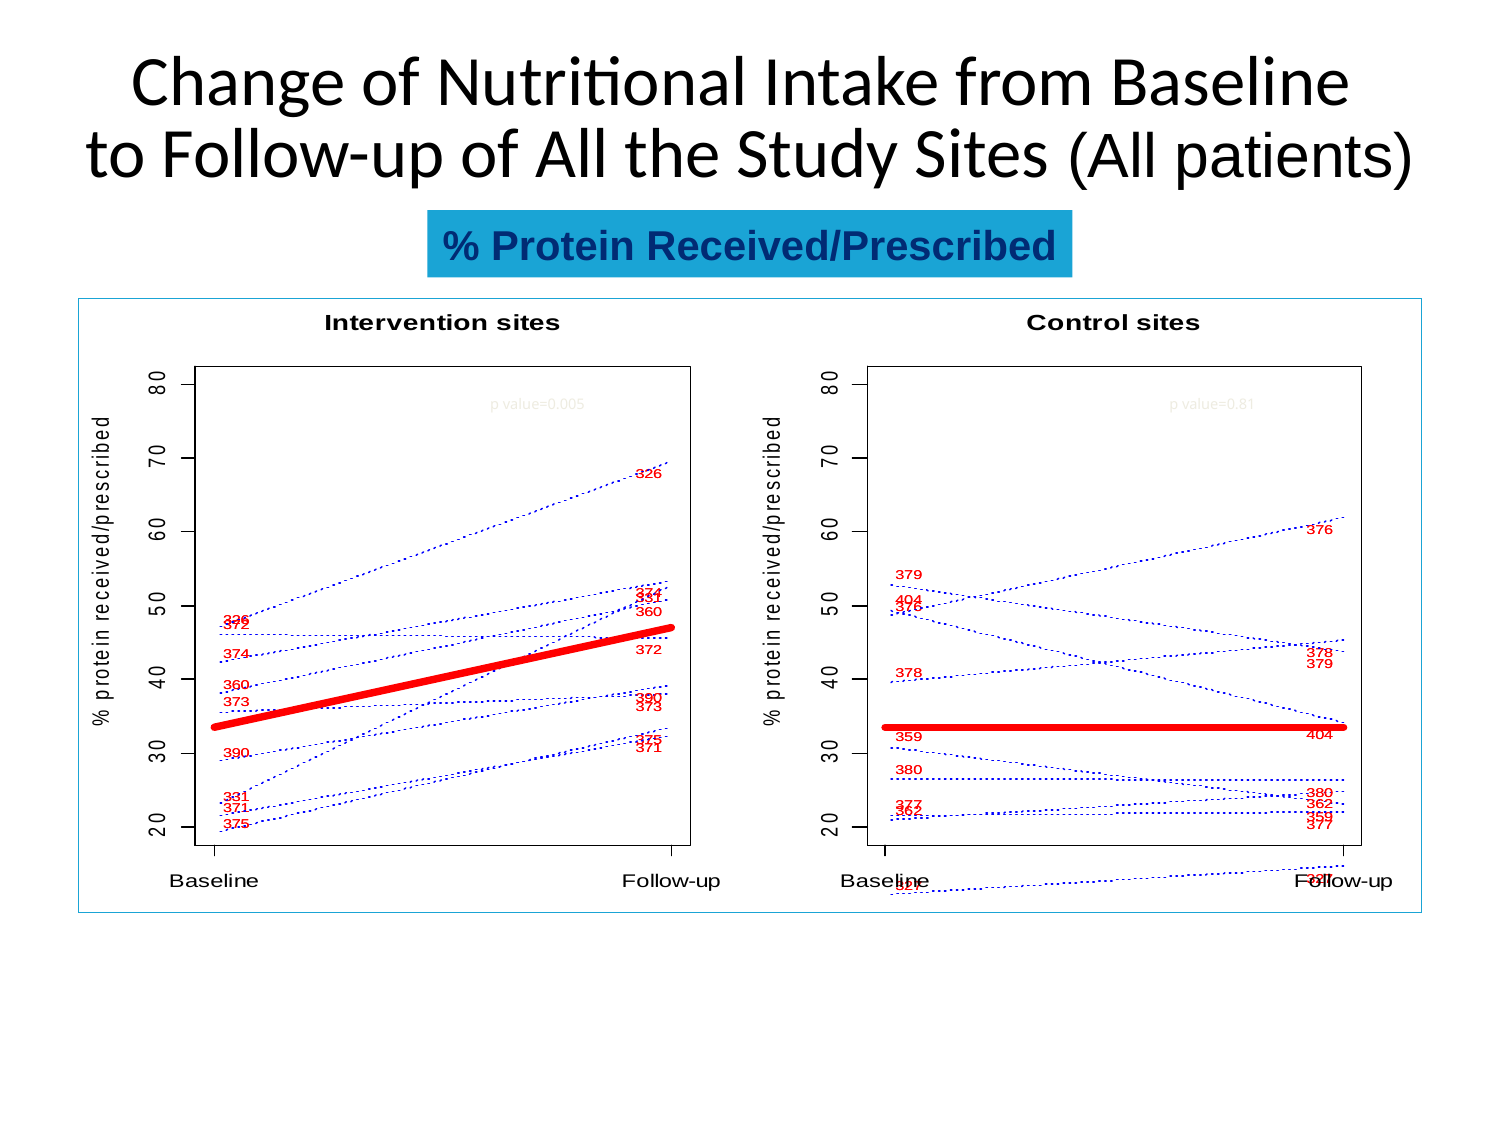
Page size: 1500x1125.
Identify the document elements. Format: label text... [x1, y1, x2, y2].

picture [78, 298, 1422, 913]
title Change of Nutritional Intake from Baseline to Follow-up of All the Study Sites (All patients) [0, 26, 1500, 214]
text_box % Protein Received/Prescribed [427, 214, 1073, 278]
